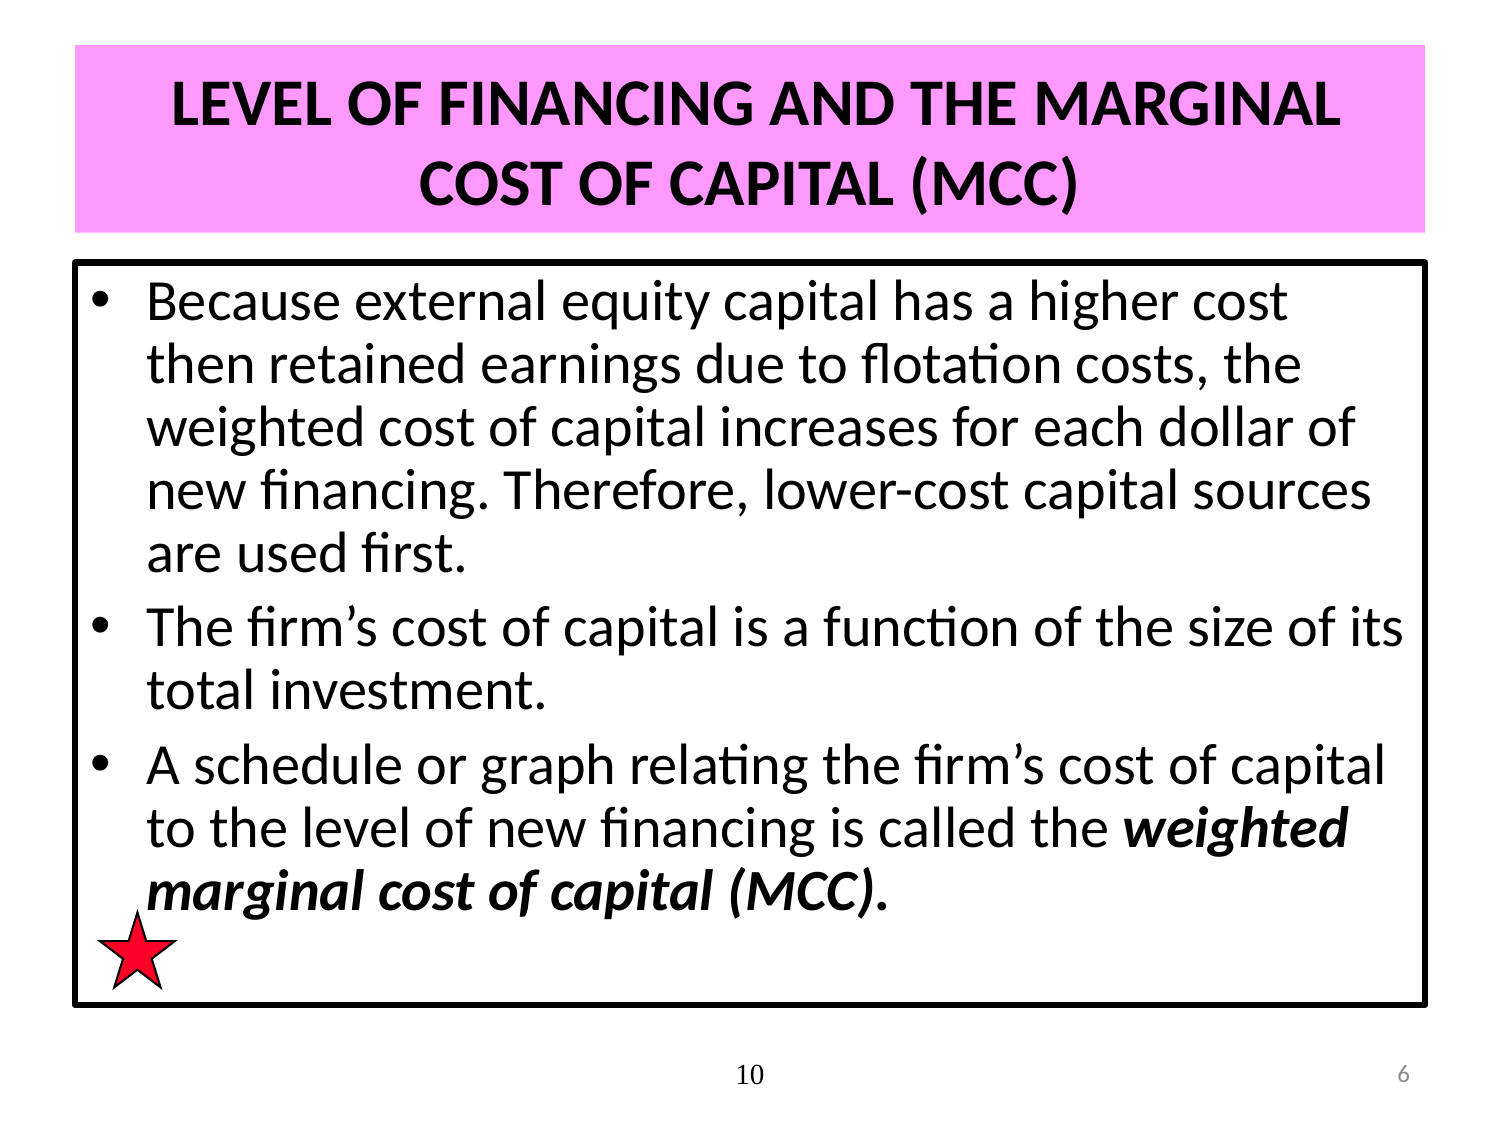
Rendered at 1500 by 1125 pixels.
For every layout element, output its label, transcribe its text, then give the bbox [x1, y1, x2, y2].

list Because external equity capital has a higher cost then retained earnings due to flotation costs, the weighted cost of capital increases for each dollar of new financing. Therefore, lower-cost capital sources are used first. The firm’s cost of capital is a function of the size of its total investment. A schedule or graph relating the firm’s cost of capital to the level of new financing is called the weighted marginal cost of capital (MCC). [75, 262, 1425, 1005]
footer 10 [512, 1042, 988, 1103]
slide_number 6 [1074, 1042, 1425, 1103]
title LEVEL OF FINANCING AND THE MARGINAL COST OF CAPITAL (MCC) [75, 45, 1425, 233]
text_box [99, 912, 175, 988]
